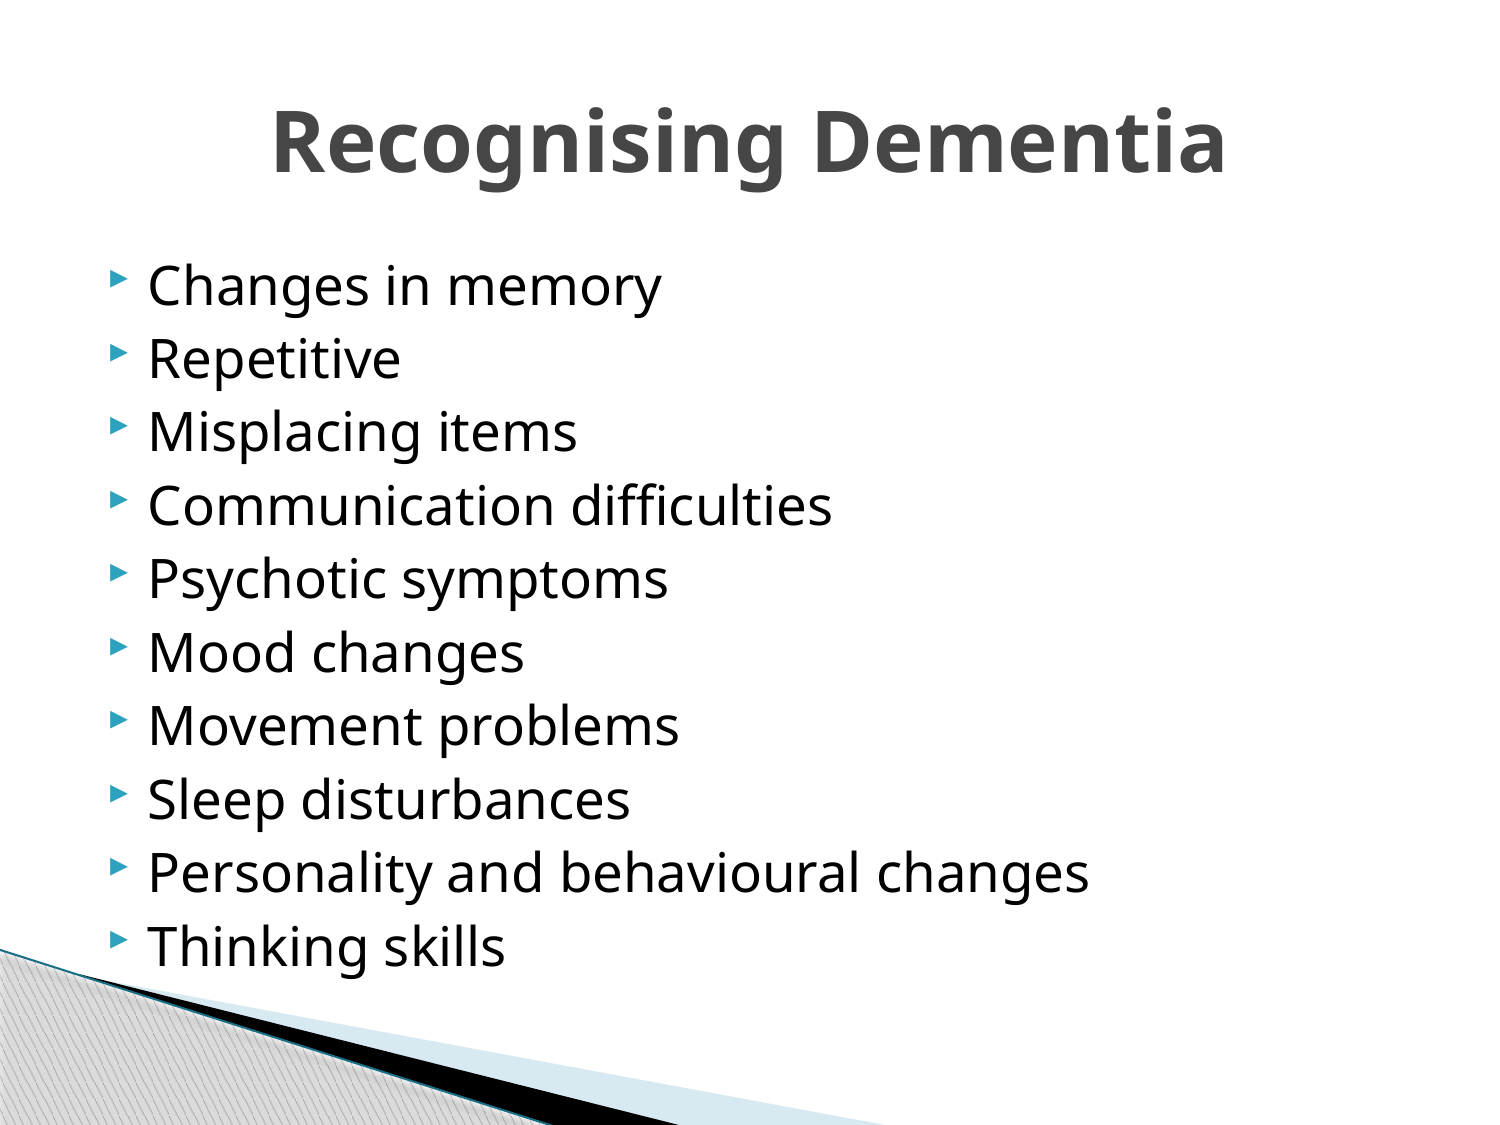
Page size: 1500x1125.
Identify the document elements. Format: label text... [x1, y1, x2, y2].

title Recognising Dementia [75, 45, 1425, 233]
list Changes in memory Repetitive Misplacing items Communication difficulties Psychotic symptoms Mood changes Movement problems Sleep disturbances Personality and behavioural changes Thinking skills [75, 243, 1425, 986]
